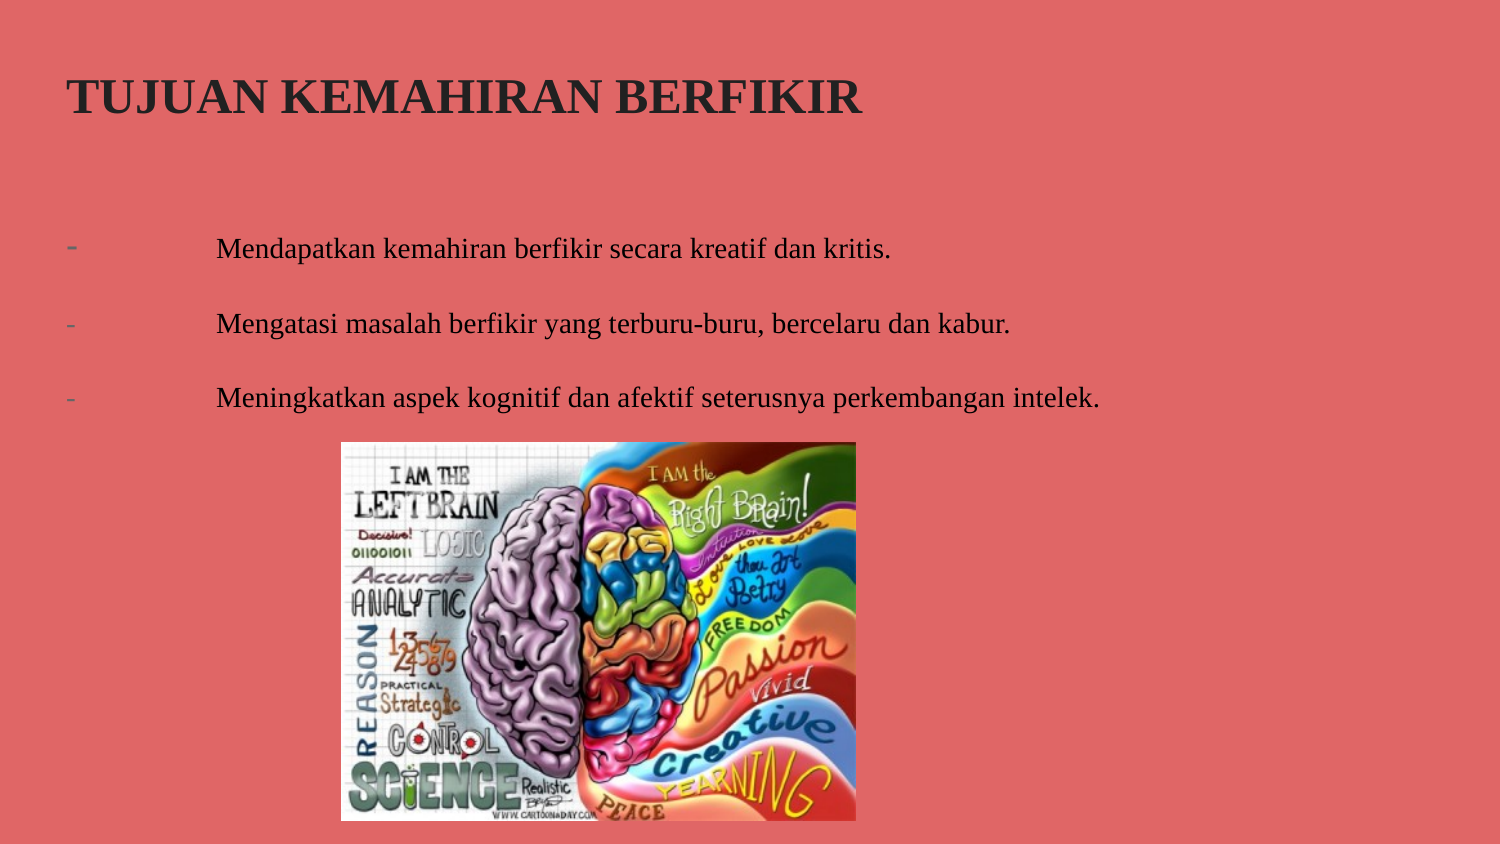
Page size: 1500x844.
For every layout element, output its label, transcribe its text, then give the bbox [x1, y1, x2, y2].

list - Mendapatkan kemahiran berfikir secara kreatif dan kritis. - Mengatasi masalah berfikir yang terburu-buru, bercelaru dan kabur. - Meningkatkan aspek kognitif dan afektif seterusnya perkembangan intelek. [51, 199, 1449, 748]
picture [340, 442, 856, 821]
title TUJUAN KEMAHIRAN BERFIKIR [51, 48, 1449, 180]
